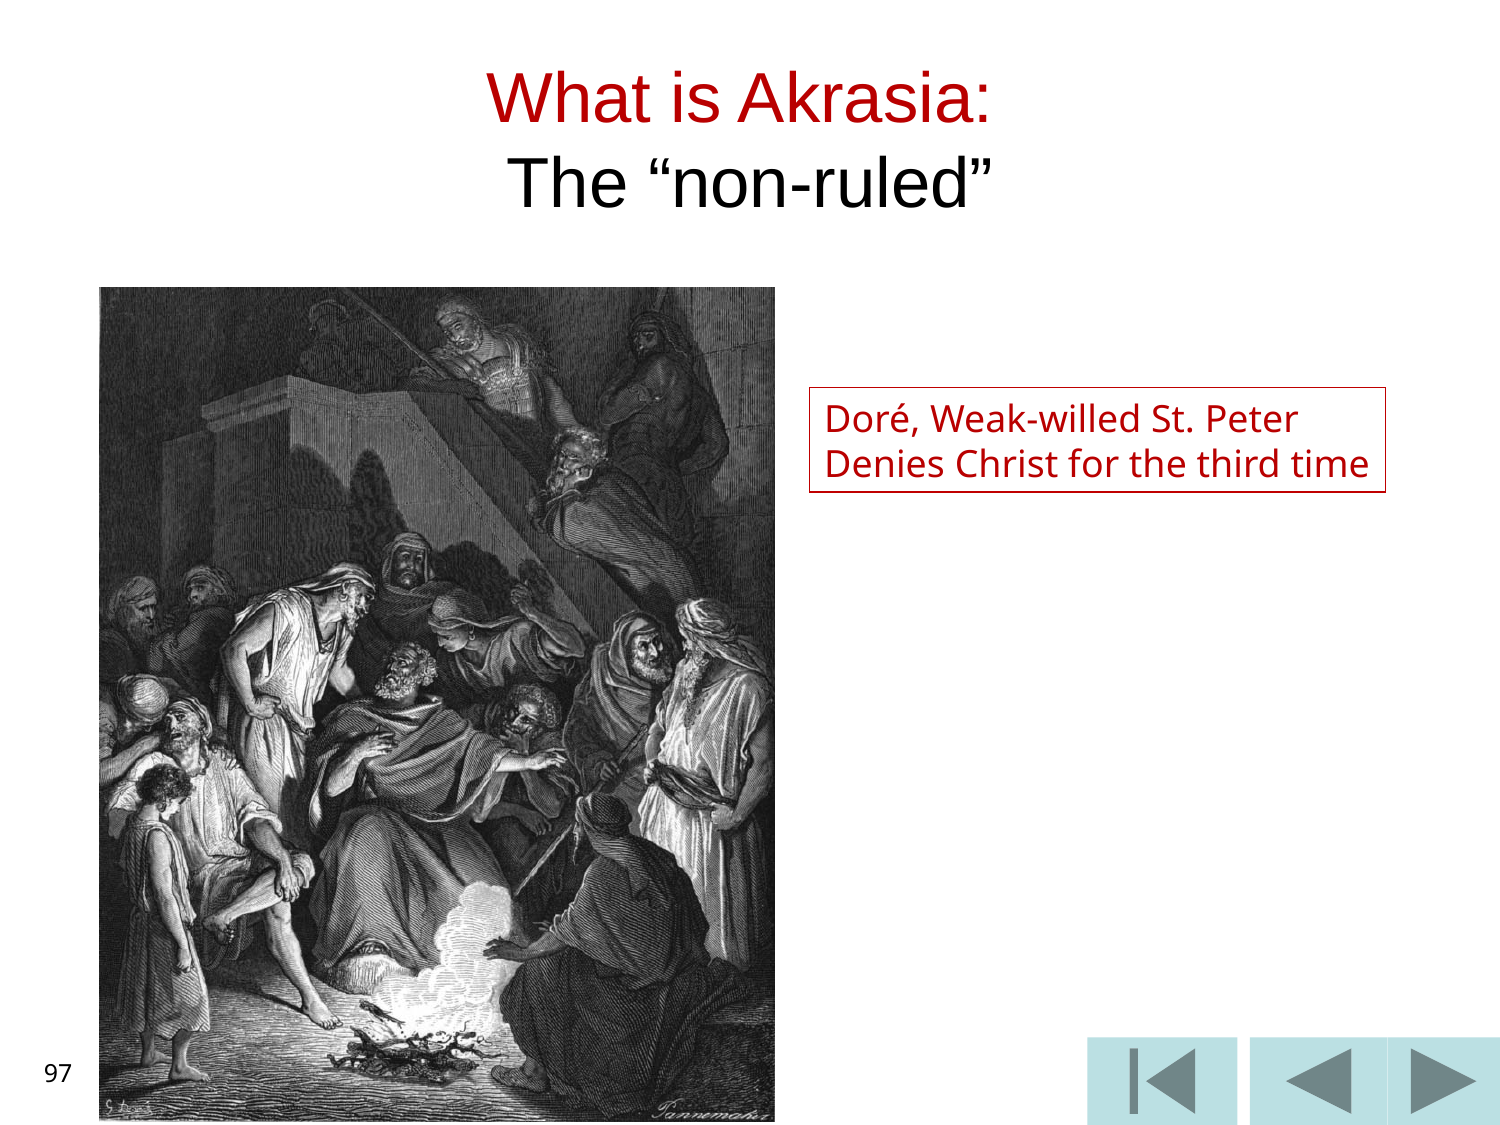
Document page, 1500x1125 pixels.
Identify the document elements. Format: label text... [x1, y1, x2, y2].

text_box Doré, Weak-willed St. Peter Denies Christ for the third time [809, 387, 1386, 493]
picture [99, 287, 776, 1123]
slide_number 97 [0, 1049, 88, 1125]
title What is Akrasia: The “non-ruled” [0, 0, 1500, 188]
